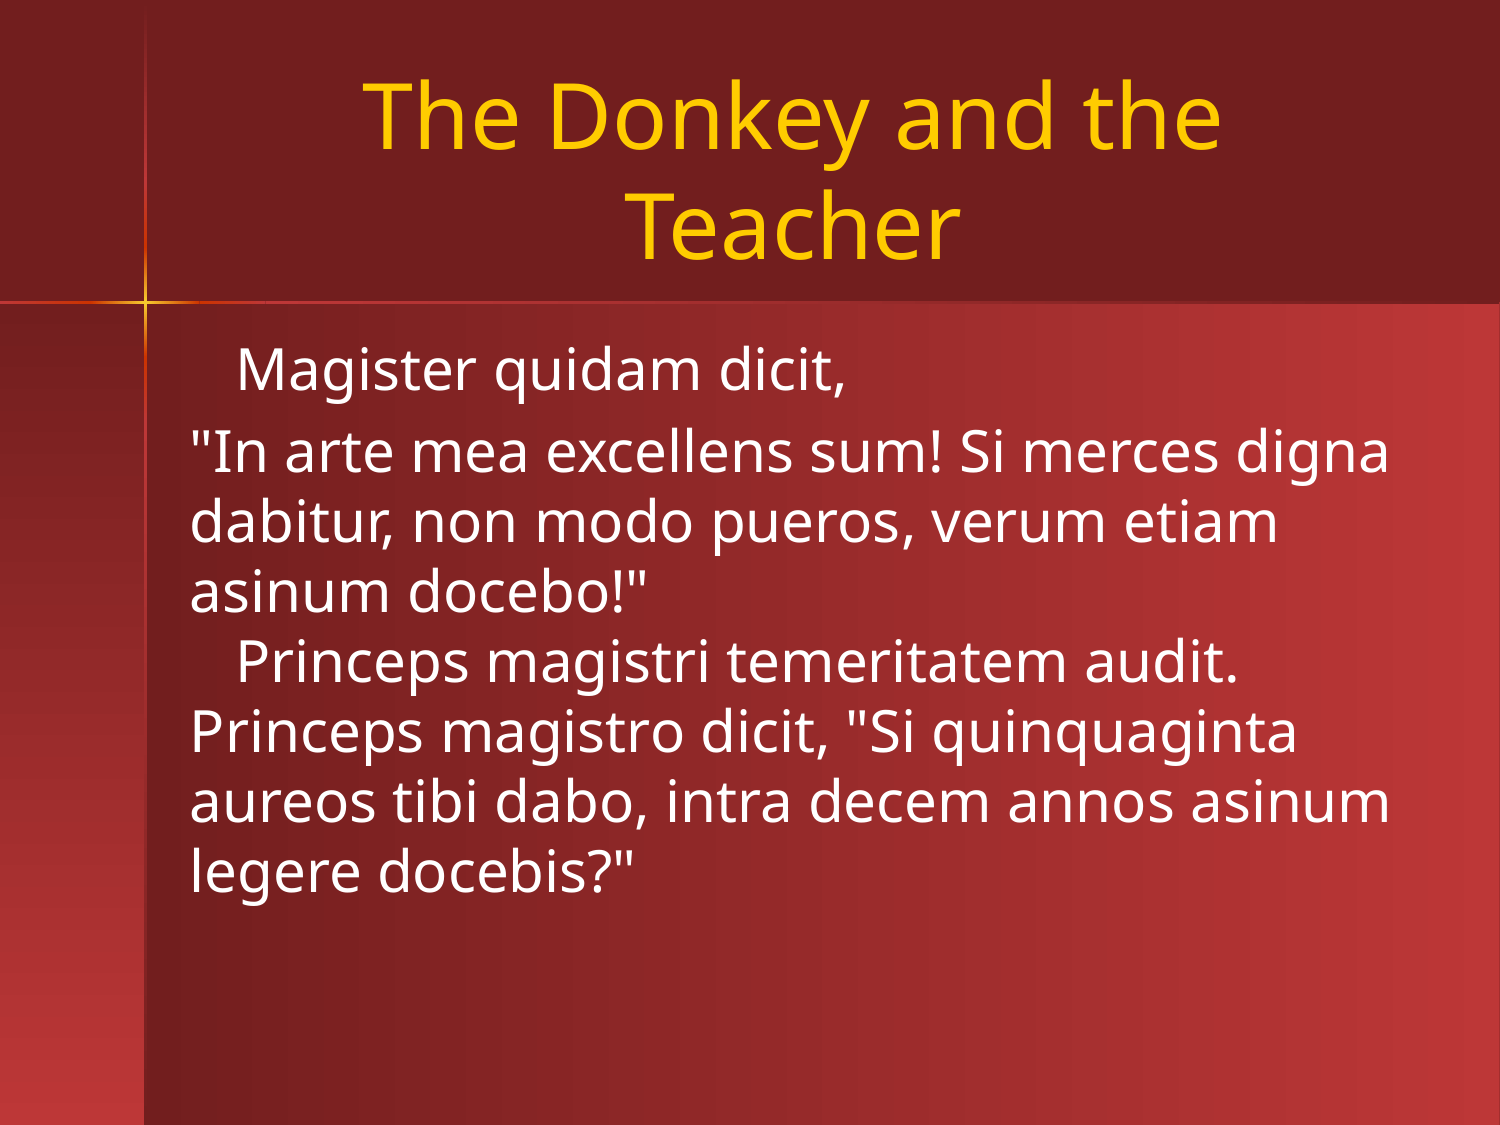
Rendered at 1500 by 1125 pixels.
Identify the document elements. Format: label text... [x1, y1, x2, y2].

title The Donkey and the Teacher [174, 49, 1413, 286]
list Magister quidam dicit, "In arte mea excellens sum! Si merces digna dabitur, non modo pueros, verum etiam asinum docebo!" Princeps magistri temeritatem audit. Princeps magistro dicit, "Si quinquaginta aureos tibi dabo, intra decem annos asinum legere docebis?" [174, 324, 1413, 1001]
